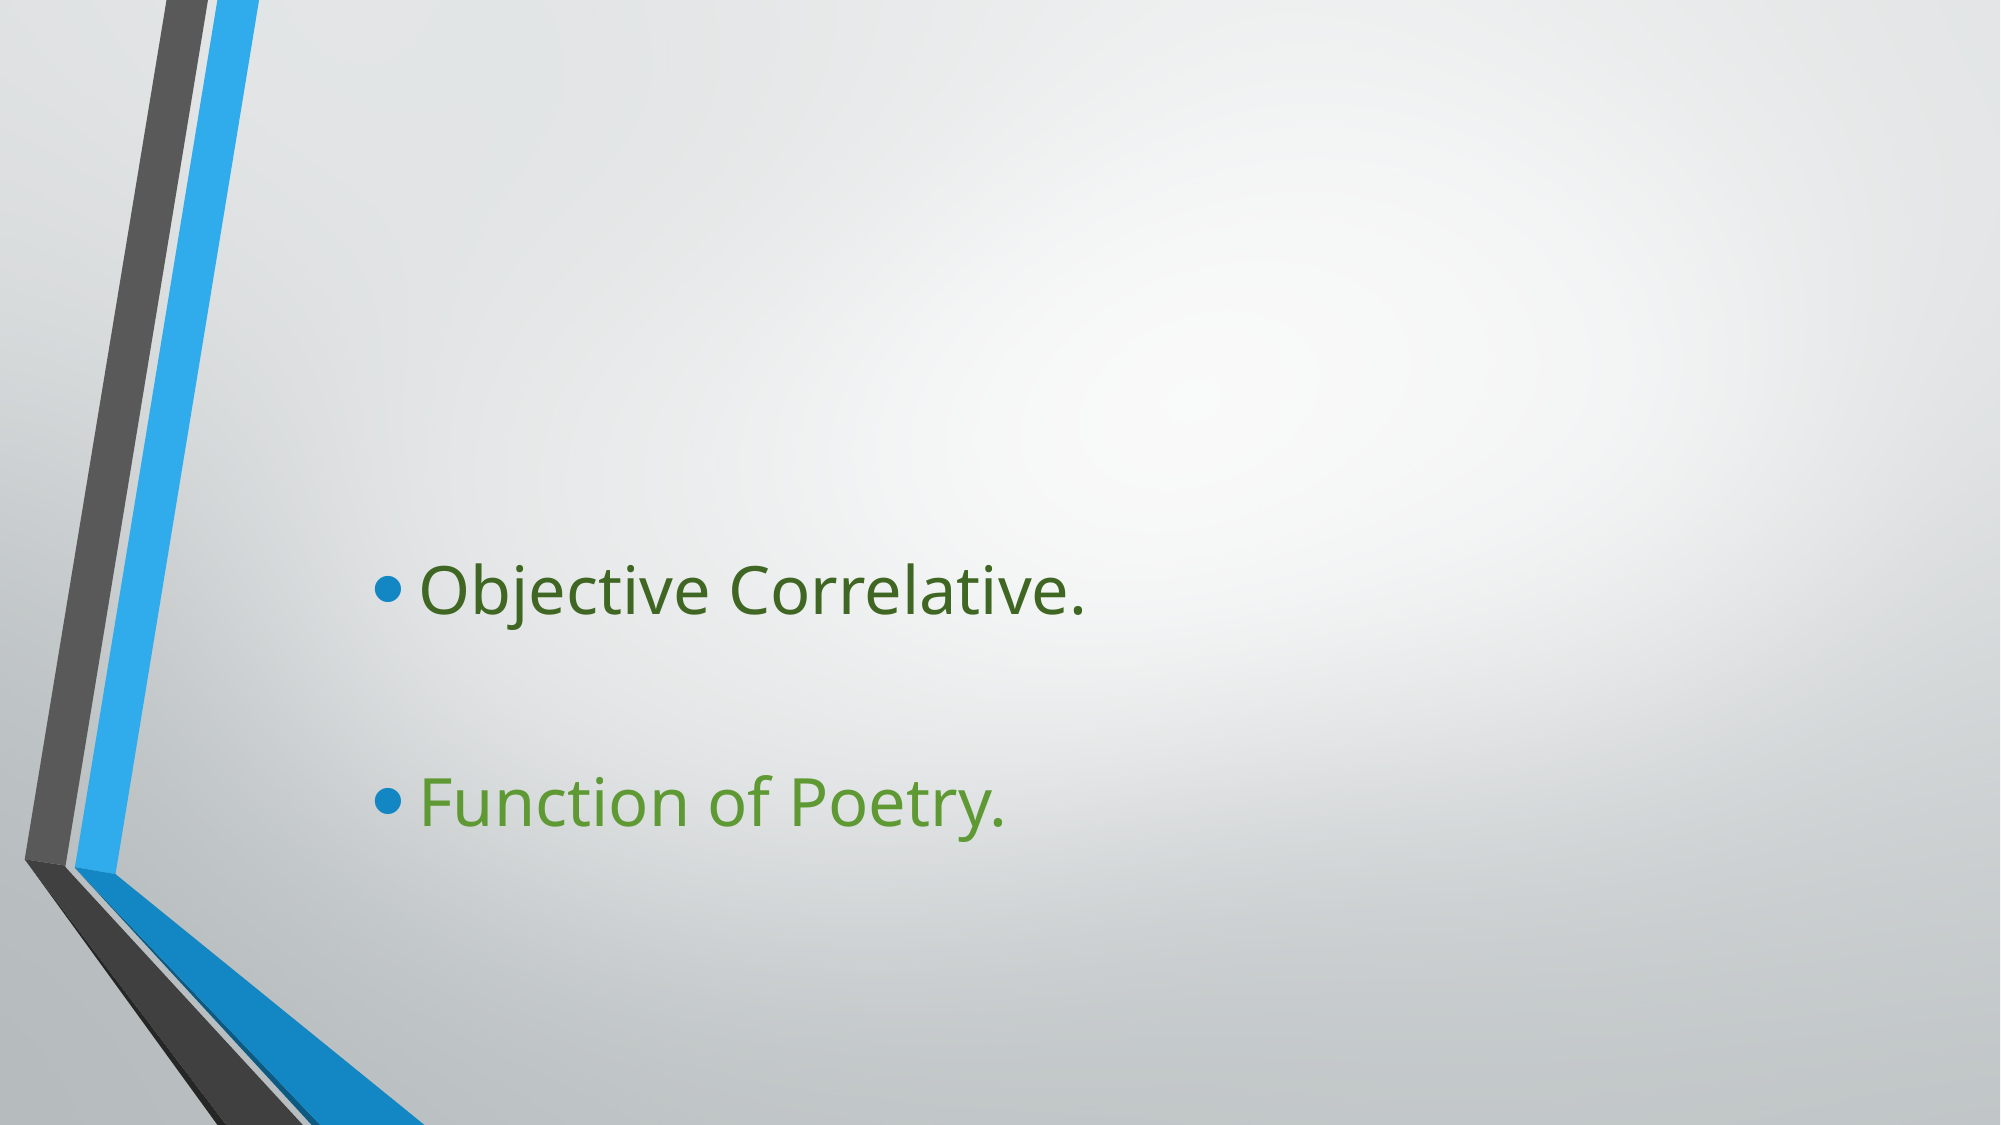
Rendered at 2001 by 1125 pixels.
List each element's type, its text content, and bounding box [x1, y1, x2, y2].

list Objective Correlative. Function of Poetry. [356, 437, 2000, 950]
